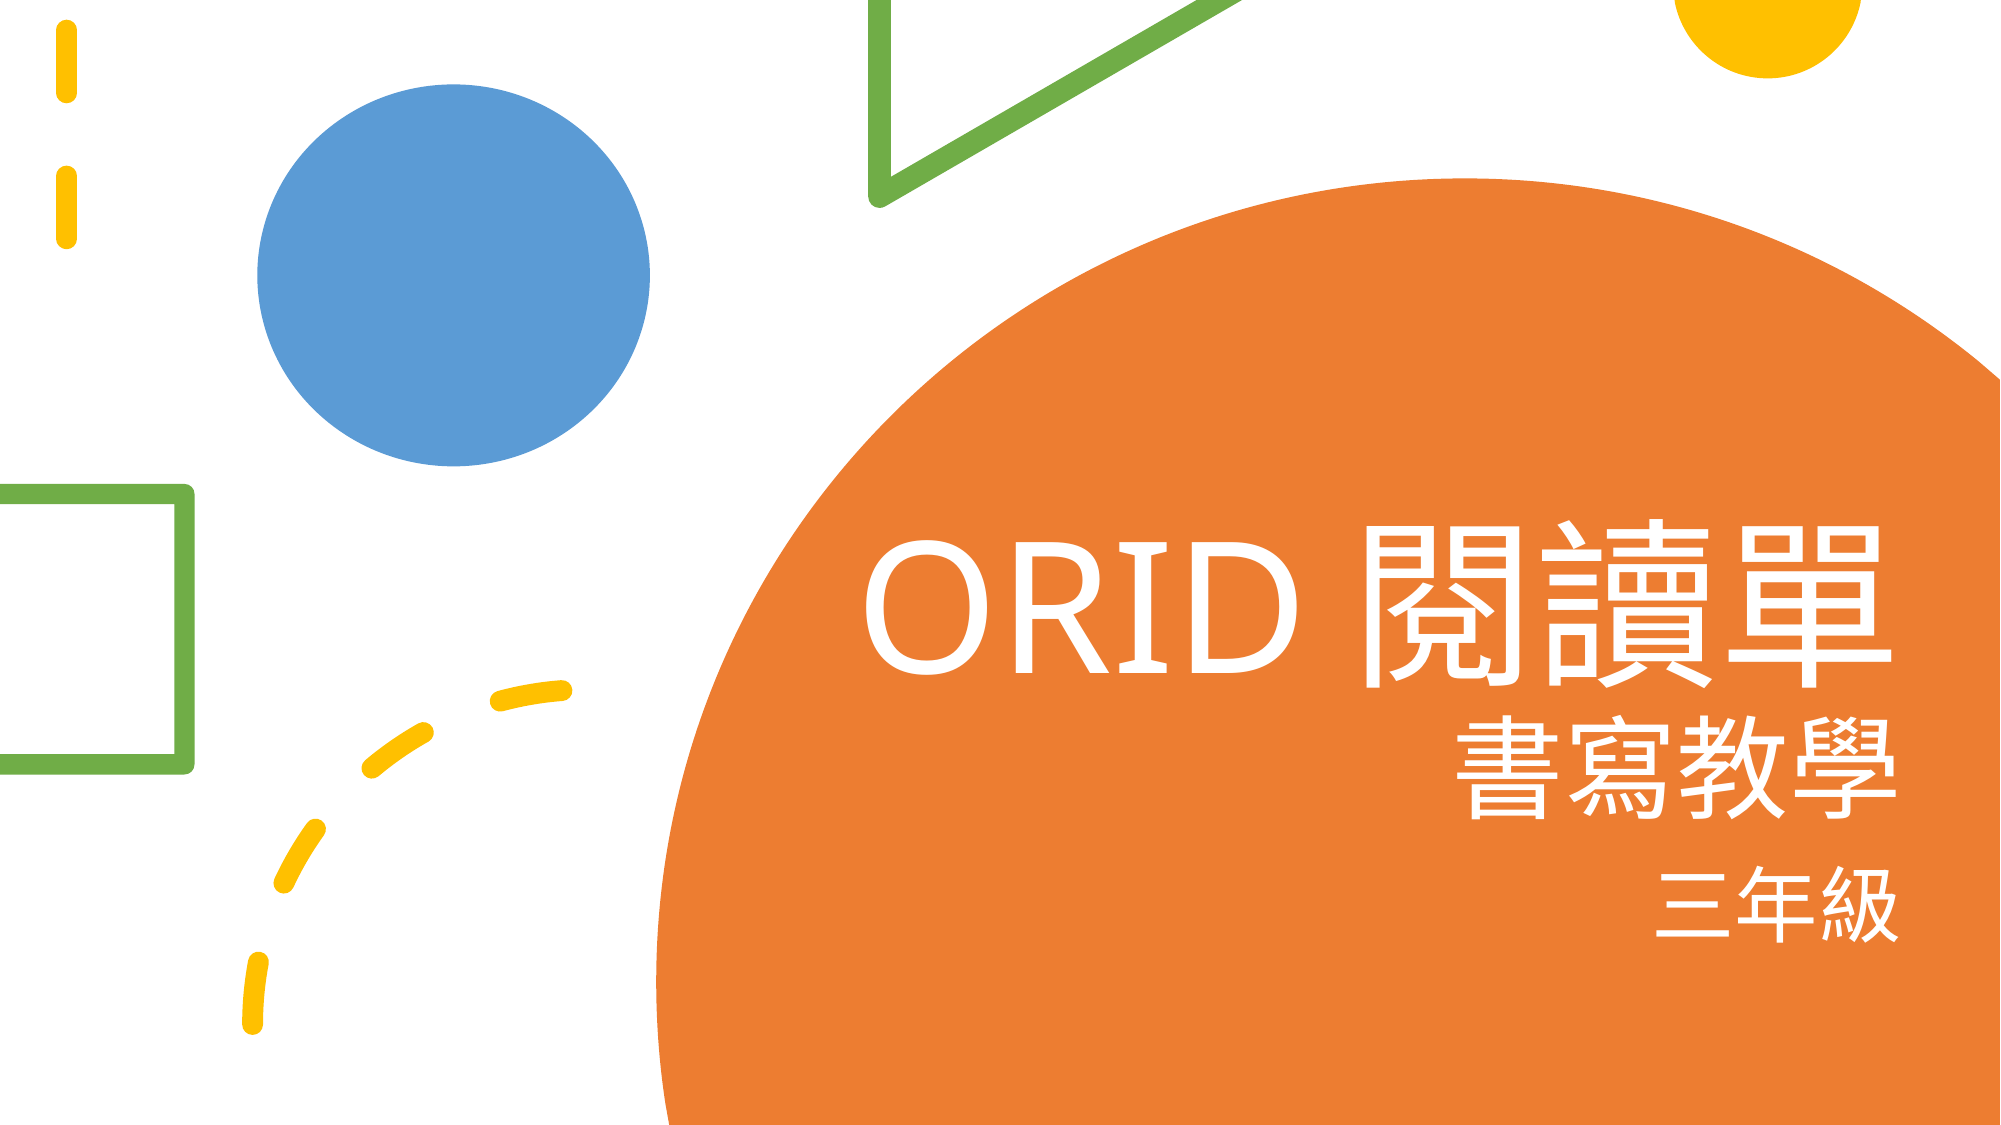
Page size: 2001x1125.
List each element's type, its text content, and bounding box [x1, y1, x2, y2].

text_box [655, 177, 2000, 1125]
text_box [0, 0, 2000, 1125]
title ORID閱讀單 書寫教學 [835, 450, 1917, 842]
text_box [252, 689, 588, 1026]
text_box [868, 0, 1243, 208]
text_box [256, 83, 651, 468]
subtitle 三年級 [835, 857, 1917, 1076]
text_box [0, 483, 195, 775]
text_box [1673, 0, 1862, 80]
